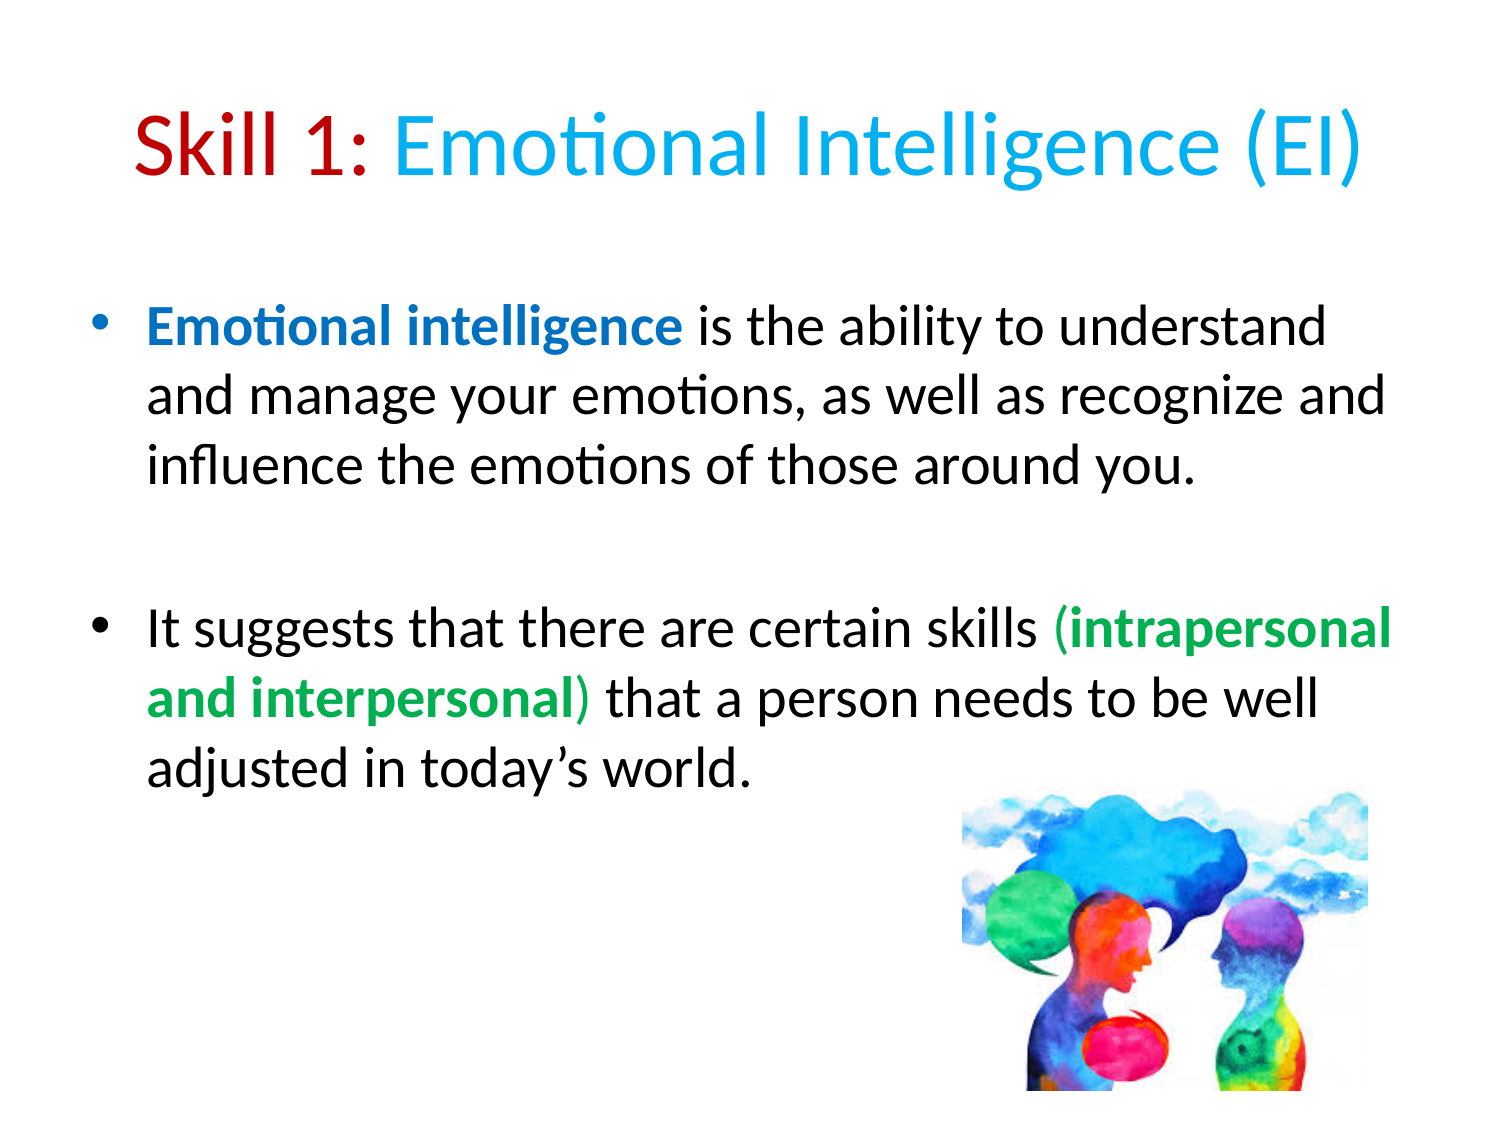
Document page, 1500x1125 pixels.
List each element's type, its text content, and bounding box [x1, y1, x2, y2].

picture [962, 787, 1368, 1091]
title Skill 1: Emotional Intelligence (EI) [75, 45, 1425, 187]
list Emotional intelligence is the ability to understand and manage your emotions, as well as recognize and influence the emotions of those around you. It suggests that there are certain skills (intrapersonal and interpersonal) that a person needs to be well adjusted in today’s world. [75, 187, 1425, 1125]
